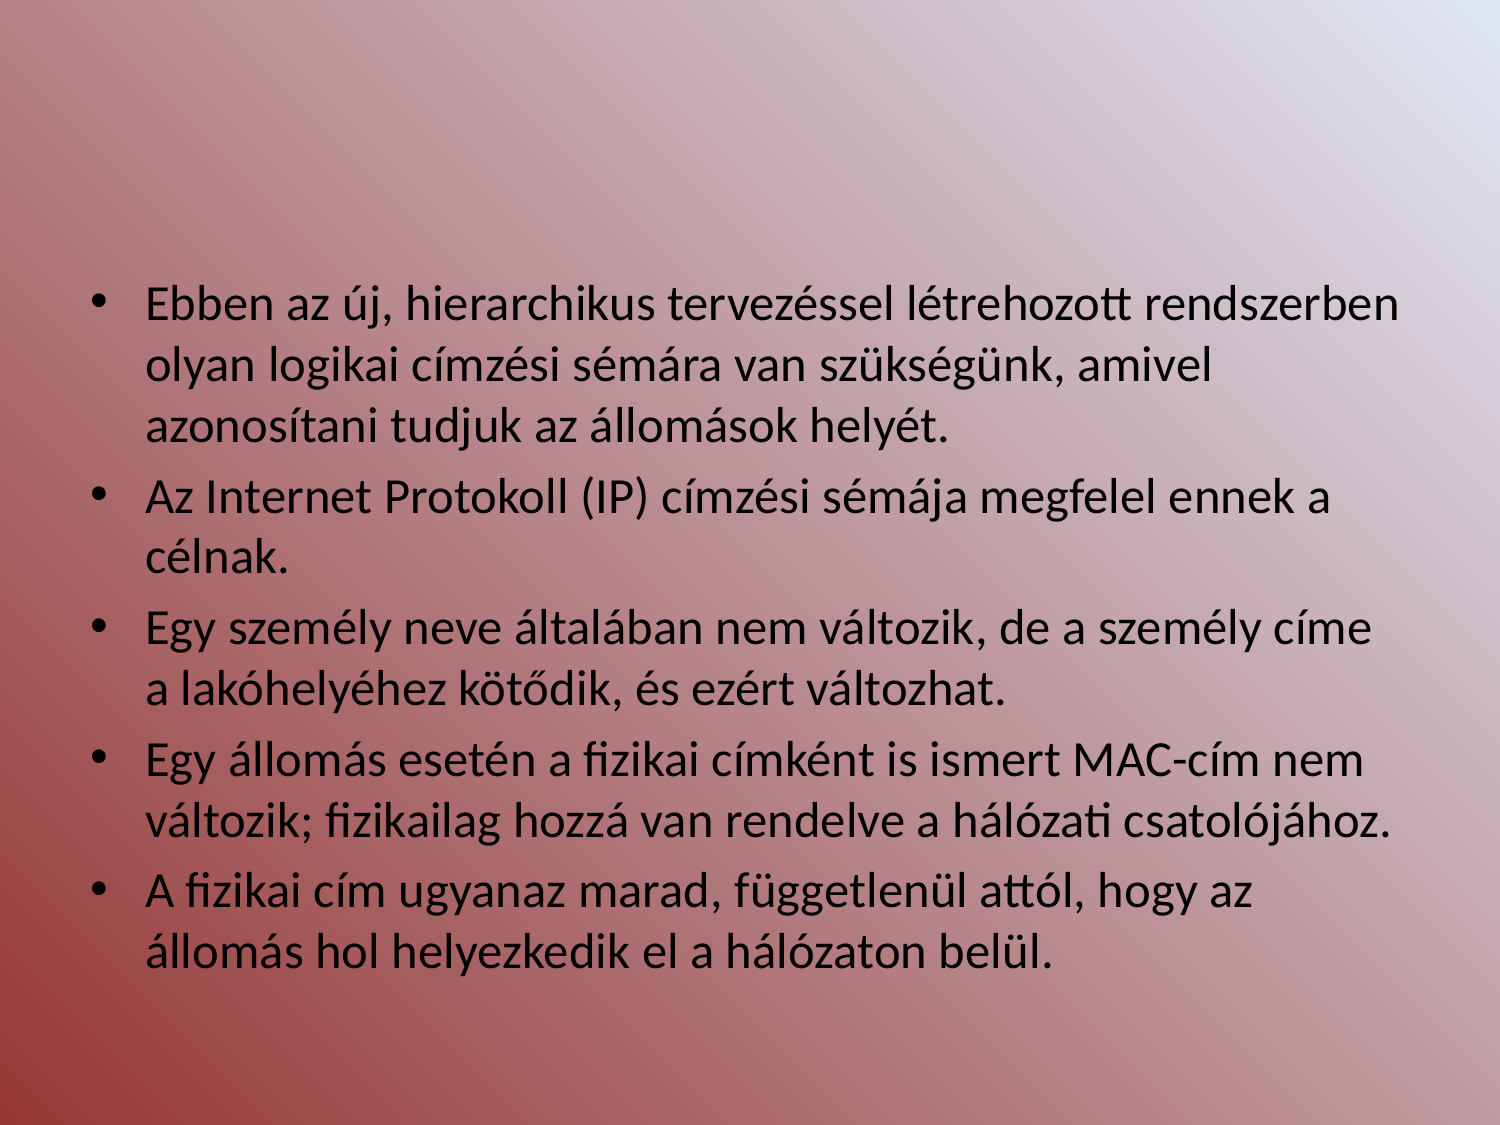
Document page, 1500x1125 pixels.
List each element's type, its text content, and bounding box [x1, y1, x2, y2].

list Ebben az új, hierarchikus tervezéssel létrehozott rendszerben olyan logikai címzési sémára van szükségünk, amivel azonosítani tudjuk az állomások helyét. Az Internet Protokoll (IP) címzési sémája megfelel ennek a célnak. Egy személy neve általában nem változik, de a személy címe a lakóhelyéhez kötődik, és ezért változhat. Egy állomás esetén a fizikai címként is ismert MAC-cím nem változik; fizikailag hozzá van rendelve a hálózati csatolójához. A fizikai cím ugyanaz marad, függetlenül attól, hogy az állomás hol helyezkedik el a hálózaton belül. [75, 262, 1425, 1005]
